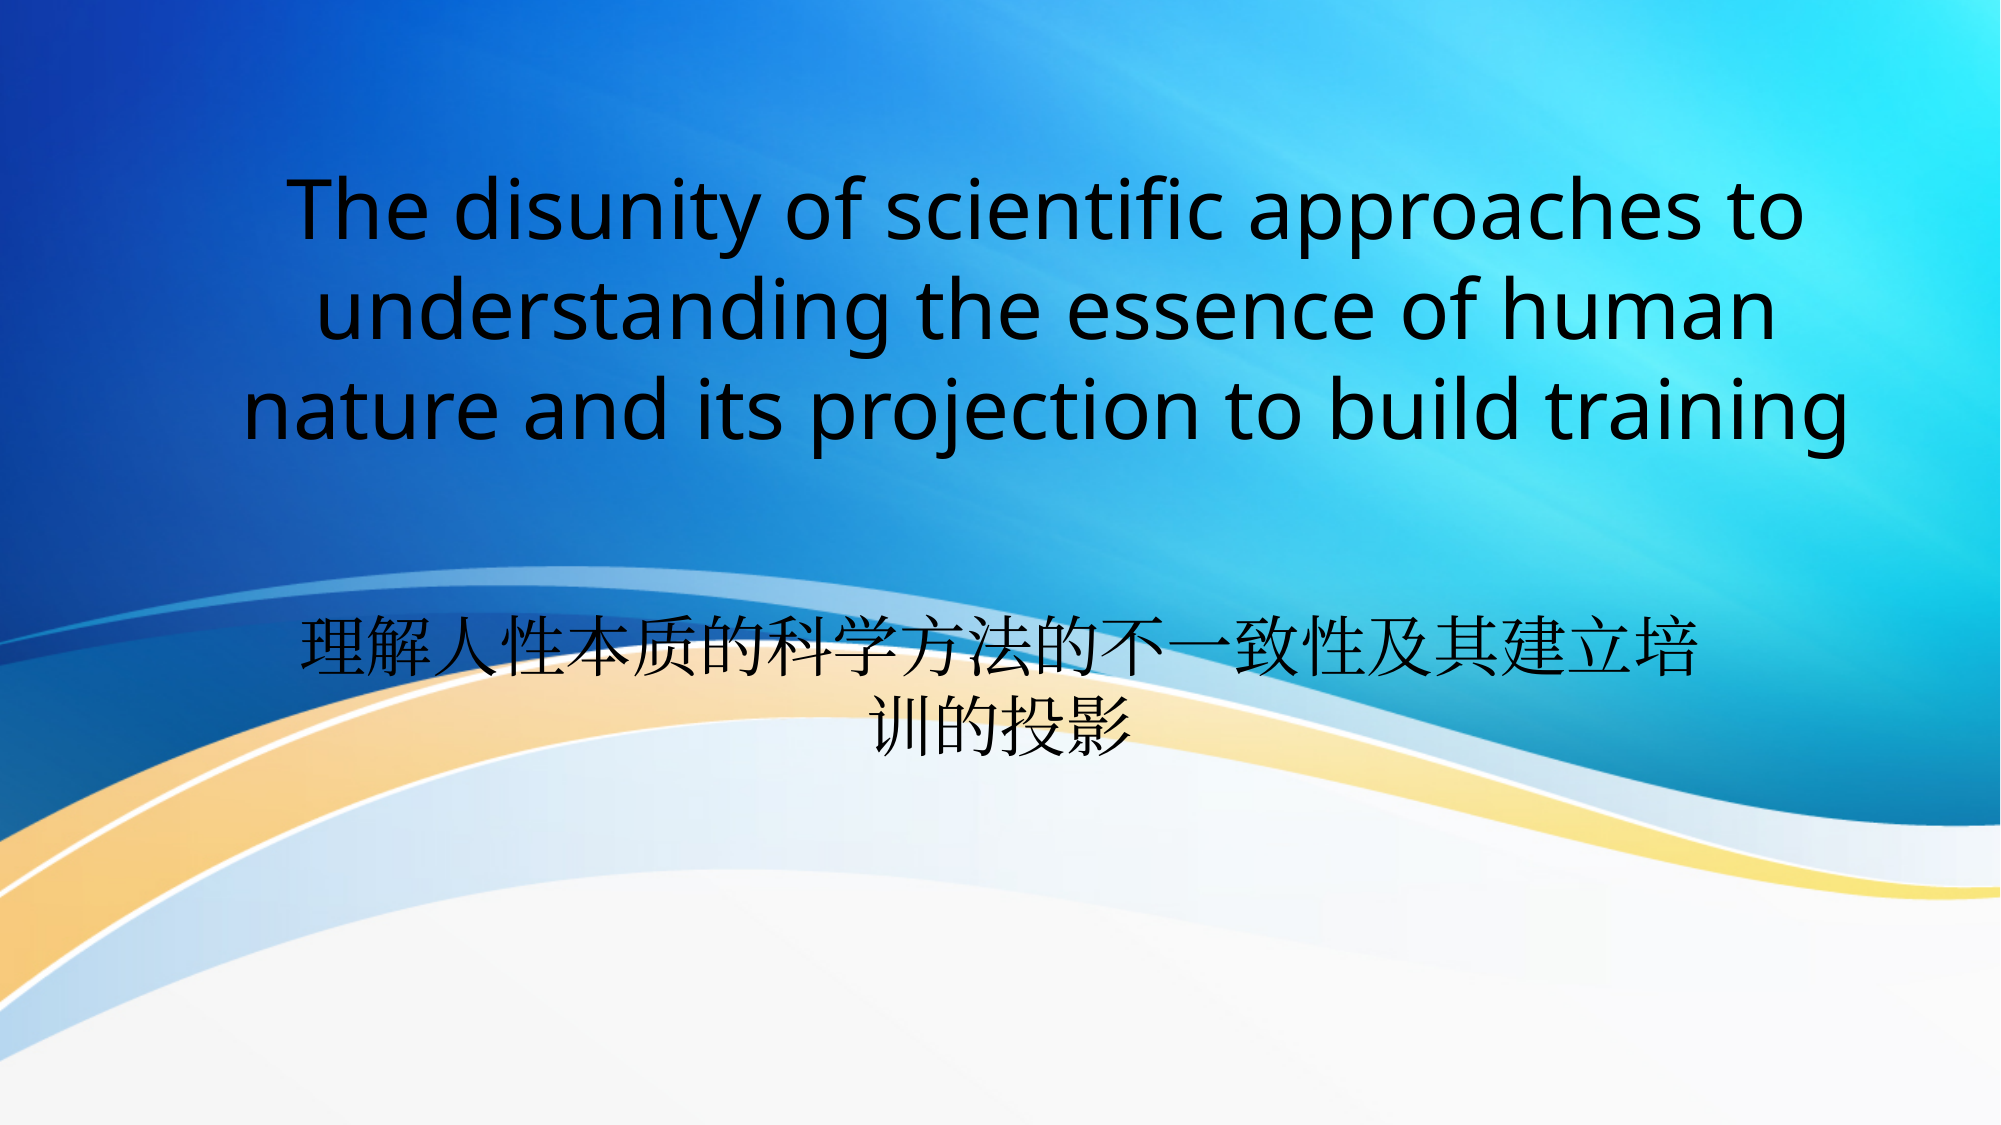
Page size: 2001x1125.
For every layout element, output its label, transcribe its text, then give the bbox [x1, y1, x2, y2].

picture [0, 0, 2001, 1125]
text_box The disunity of scientific approaches to understanding the essence of human nature and its projection to build training [173, 149, 1922, 464]
text_box 理解人性本质的科学方法的不一致性及其建立培训的投影 [261, 597, 1739, 773]
